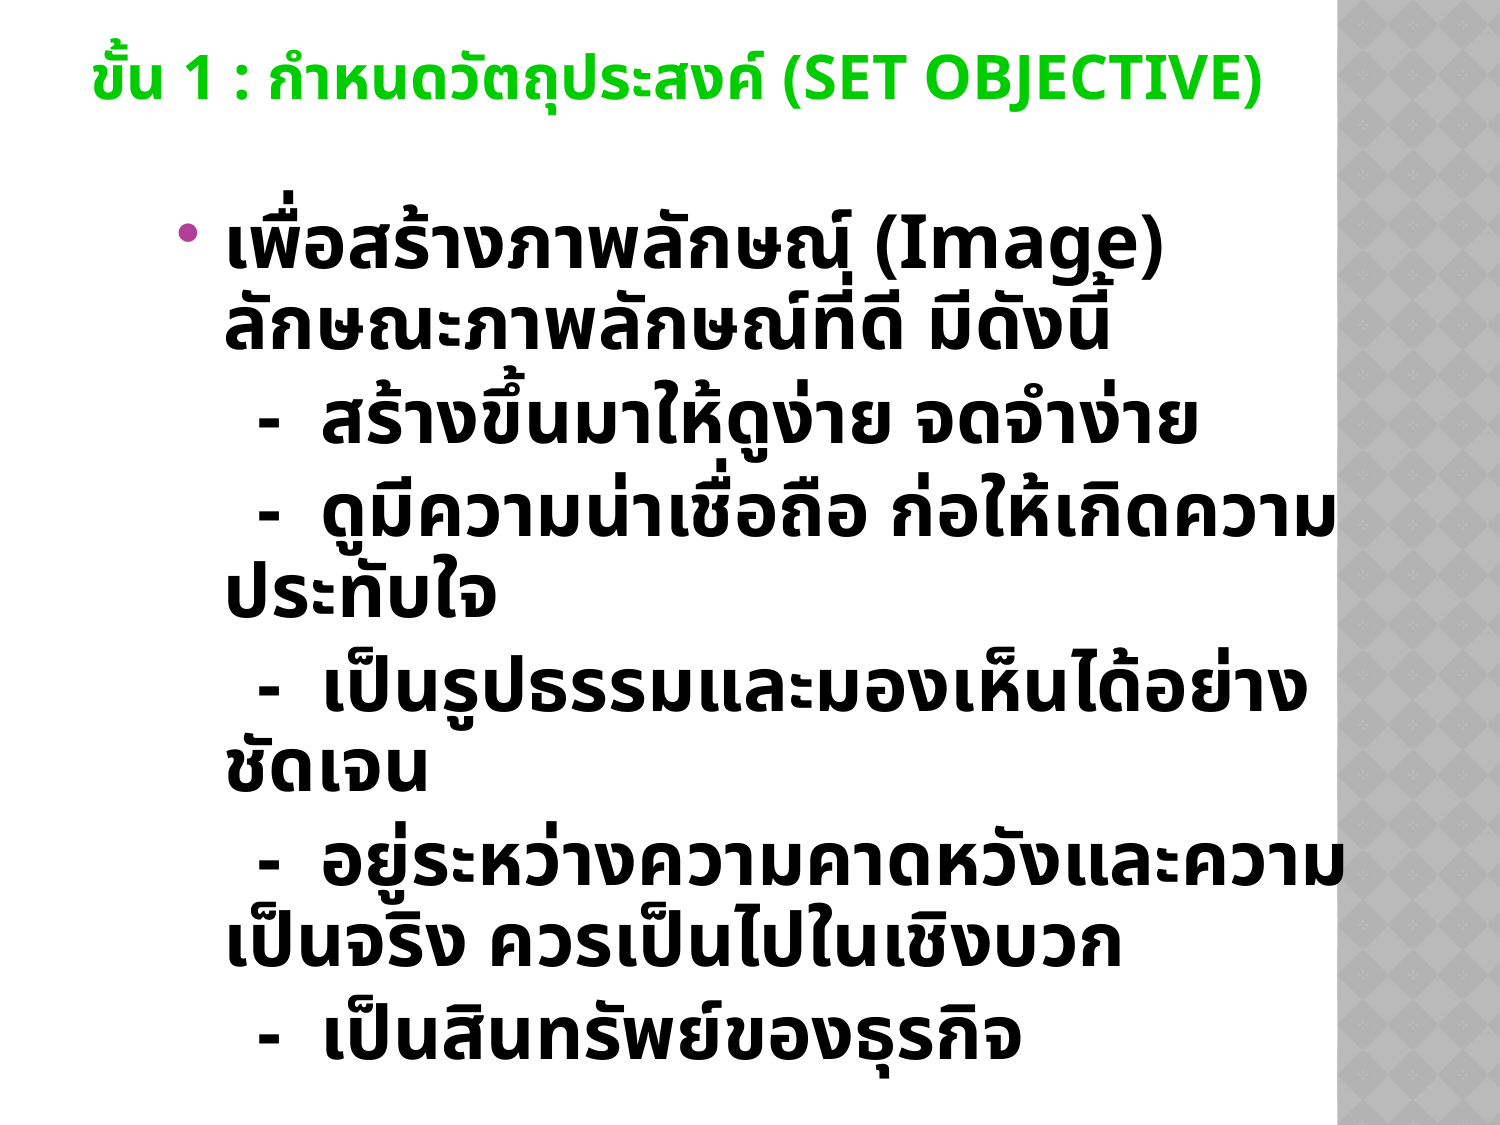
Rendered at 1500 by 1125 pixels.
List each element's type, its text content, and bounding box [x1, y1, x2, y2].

title ขั้น 1 : กำหนดวัตถุประสงค์ (Set Objective) [75, 30, 1425, 164]
list เพื่อสร้างภาพลักษณ์ (Image) ลักษณะภาพลักษณ์ที่ดี มีดังนี้ - สร้างขึ้นมาให้ดูง่าย จดจำง่าย - ดูมีความน่าเชื่อถือ ก่อให้เกิดความประทับใจ - เป็นรูปธรรมและมองเห็นได้อย่างชัดเจน - อยู่ระหว่างความคาดหวังและความเป็นจริง ควรเป็นไปในเชิงบวก - เป็นสินทรัพย์ของธุรกิจ [164, 196, 1442, 997]
